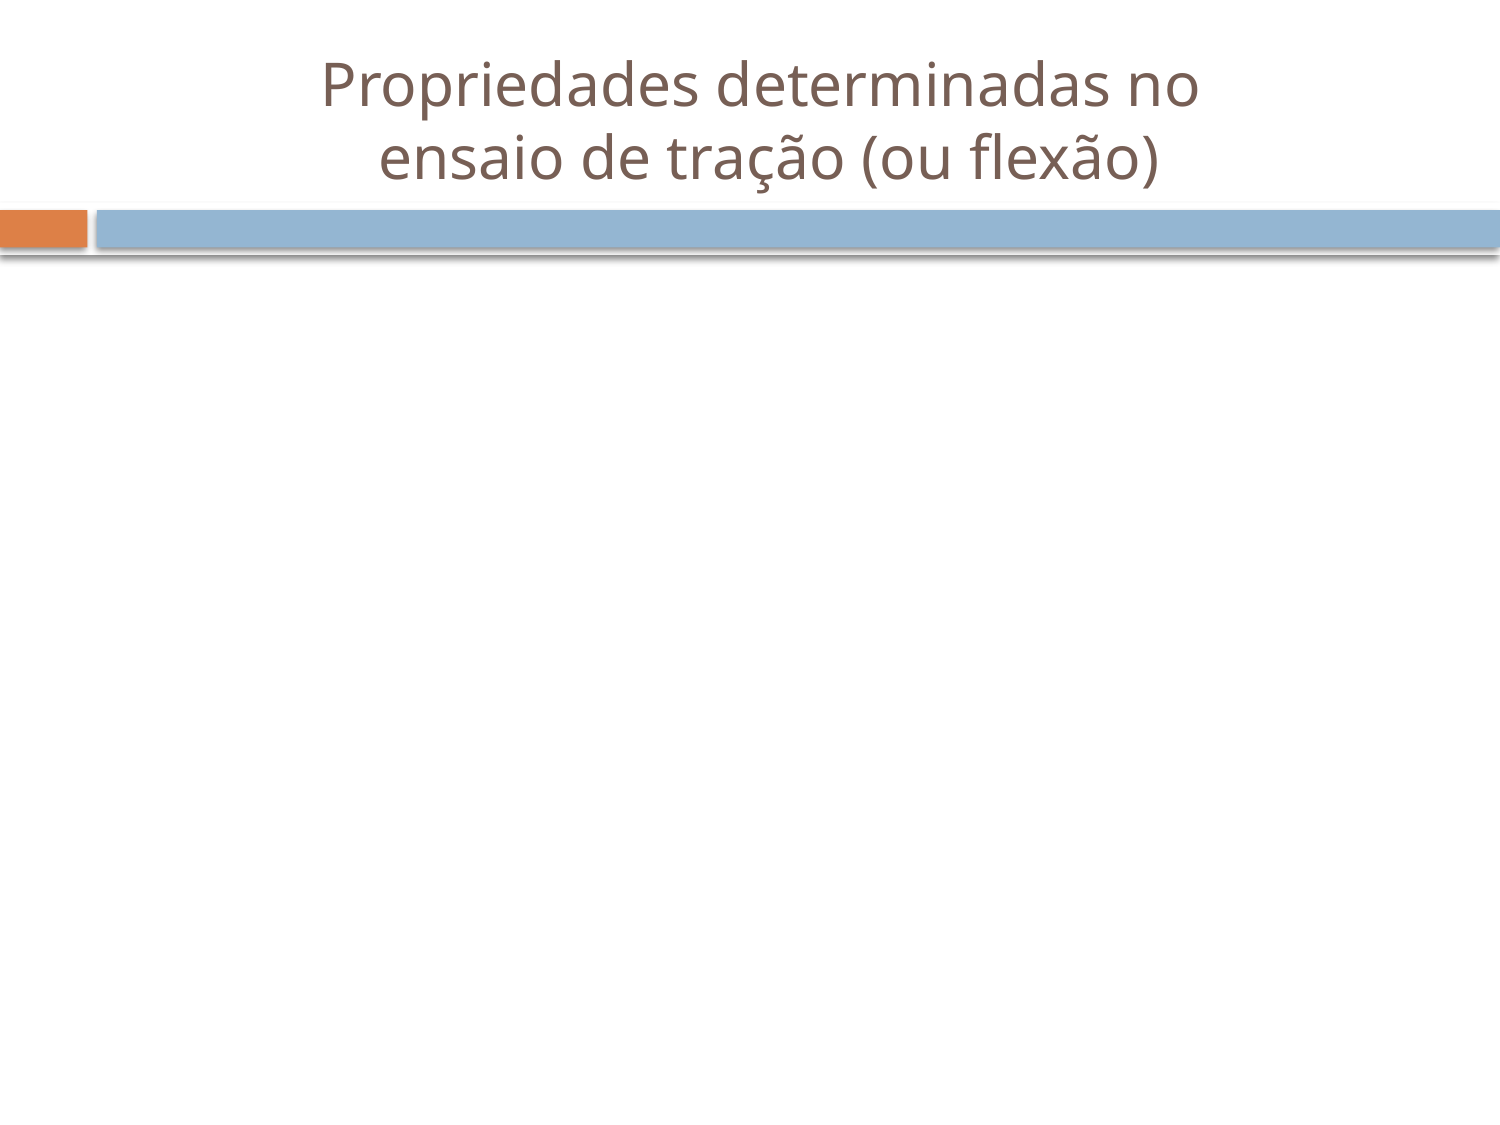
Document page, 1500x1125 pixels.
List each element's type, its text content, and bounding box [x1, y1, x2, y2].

title Propriedades determinadas no ensaio de tração (ou flexão) [100, 37, 1438, 200]
